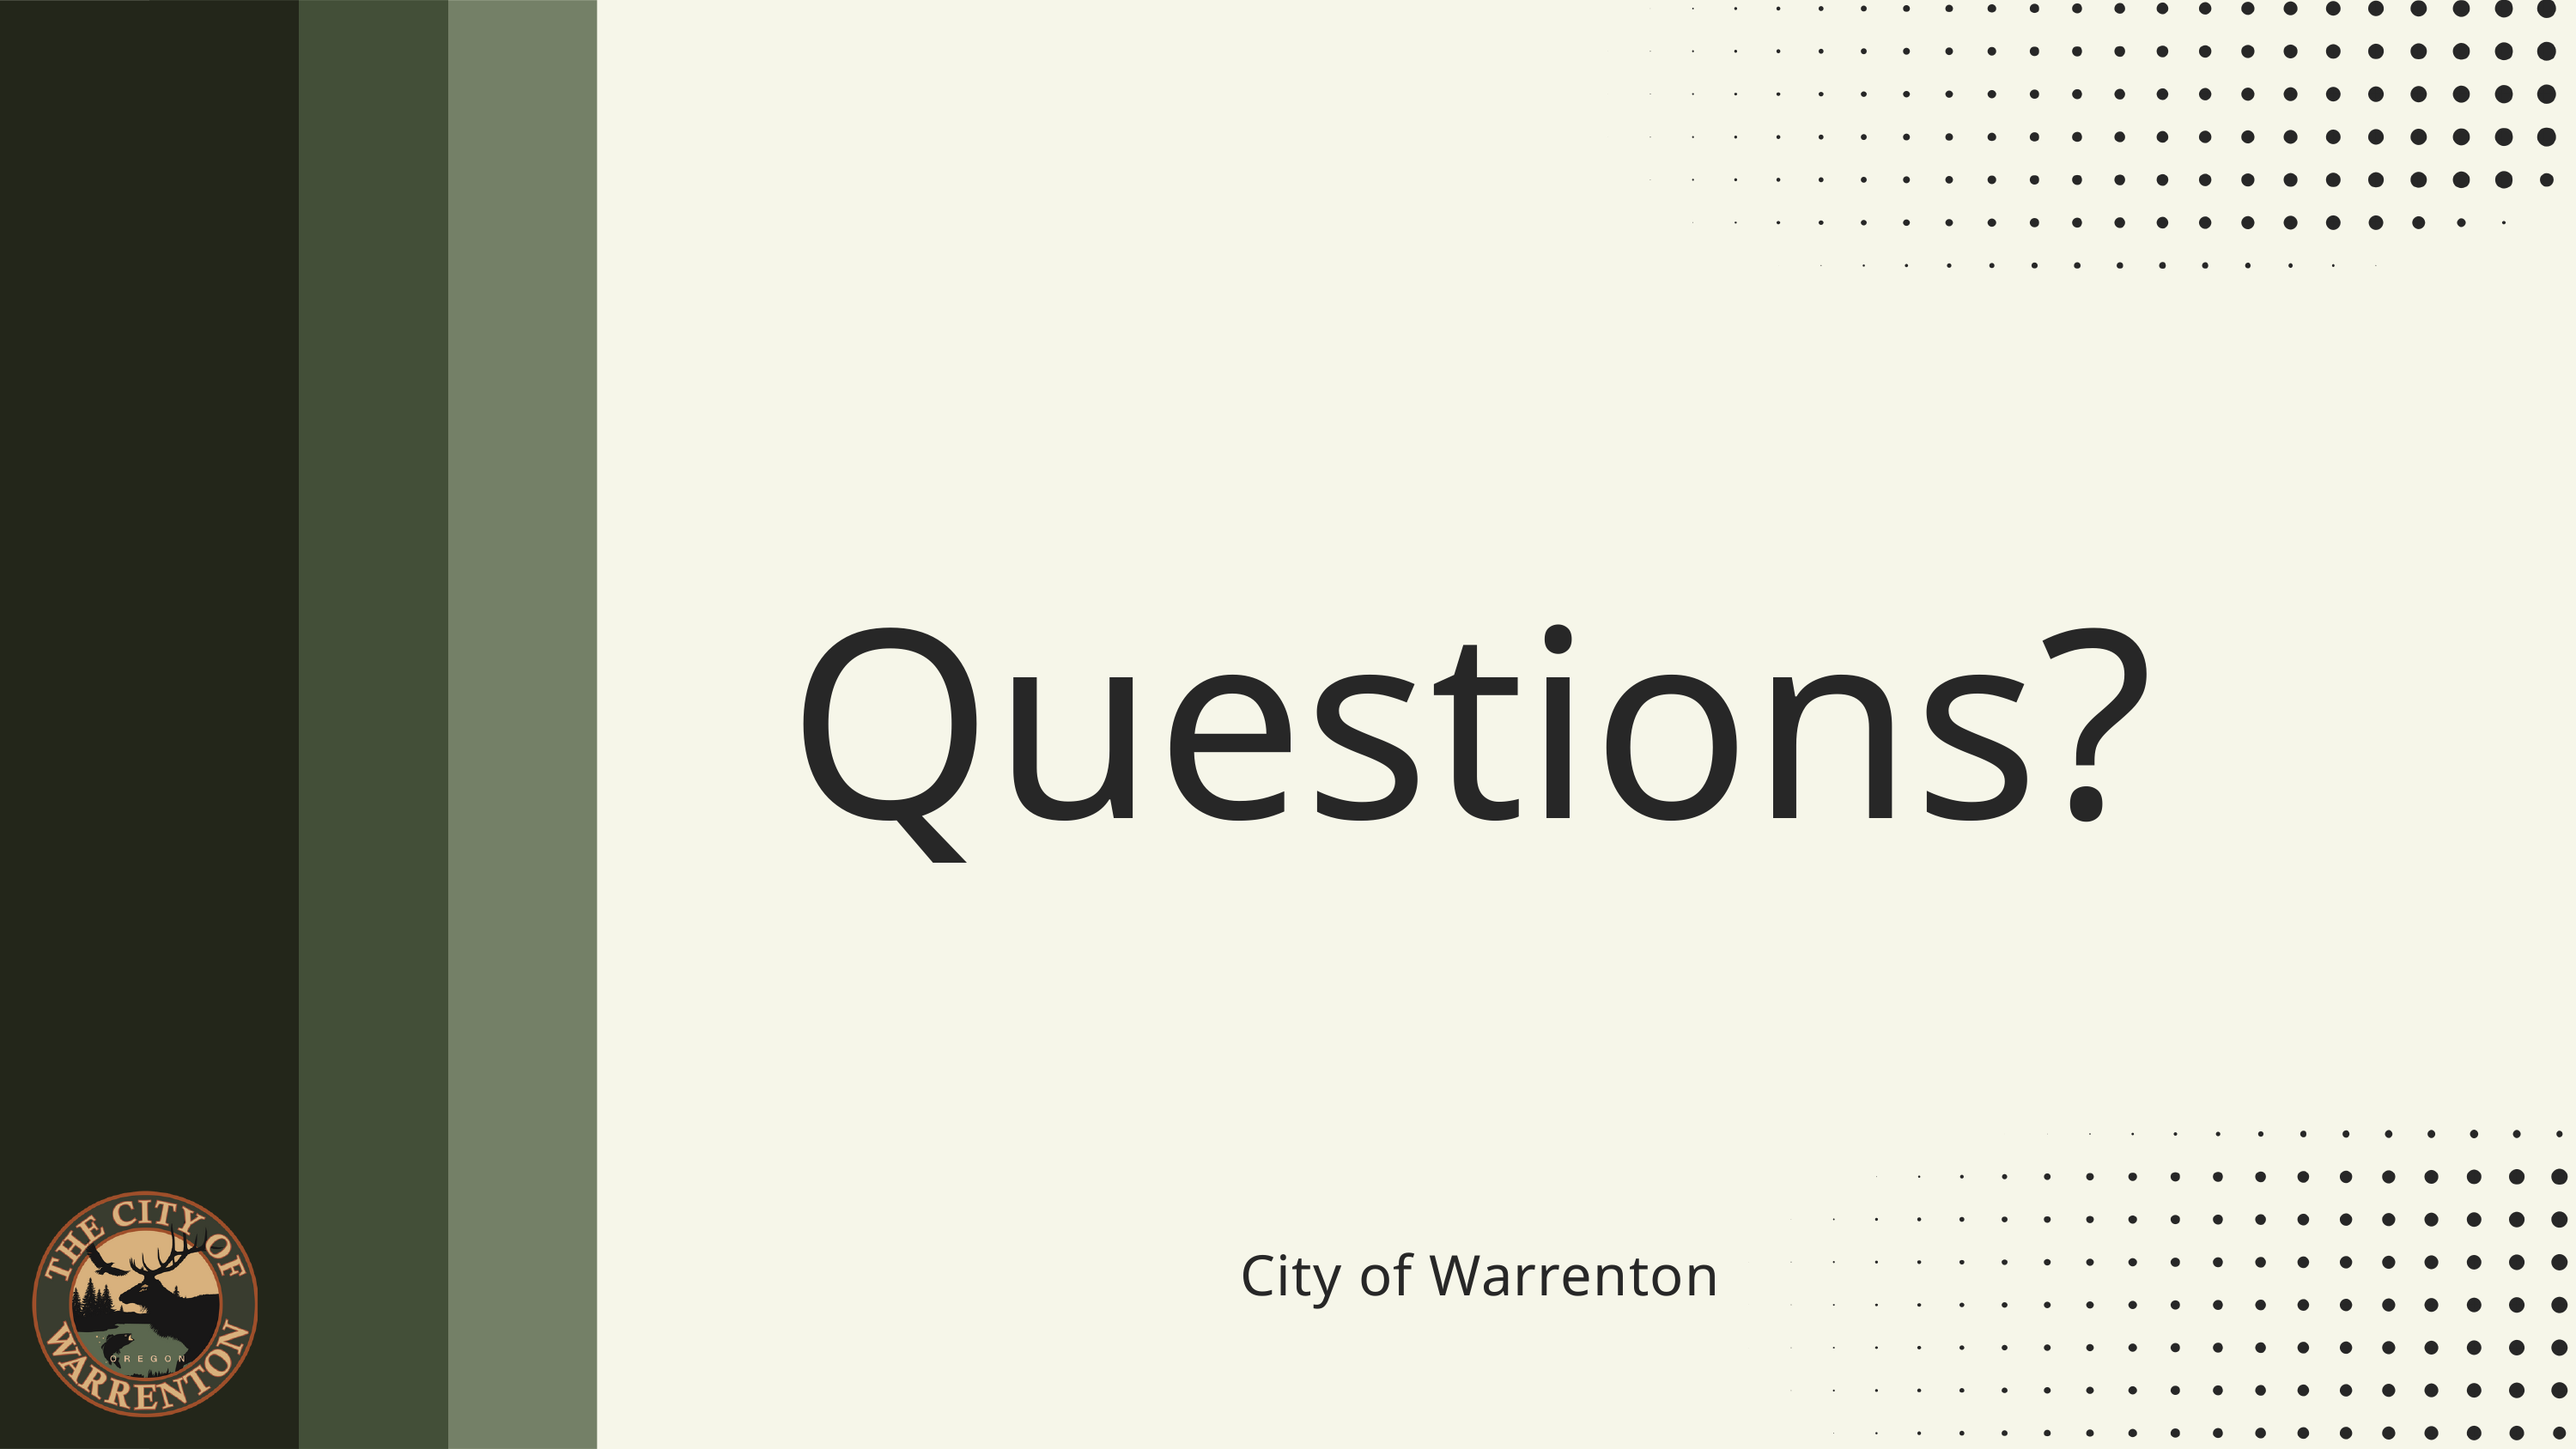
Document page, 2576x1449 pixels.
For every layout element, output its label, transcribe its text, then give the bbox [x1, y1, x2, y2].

text_box [0, 0, 598, 1449]
text_box [1607, 0, 2576, 269]
text_box City of Warrenton [995, 1228, 1965, 1307]
text_box Questions? [653, 502, 2291, 871]
text_box [32, 1191, 258, 1417]
text_box [1748, 1130, 2576, 1449]
